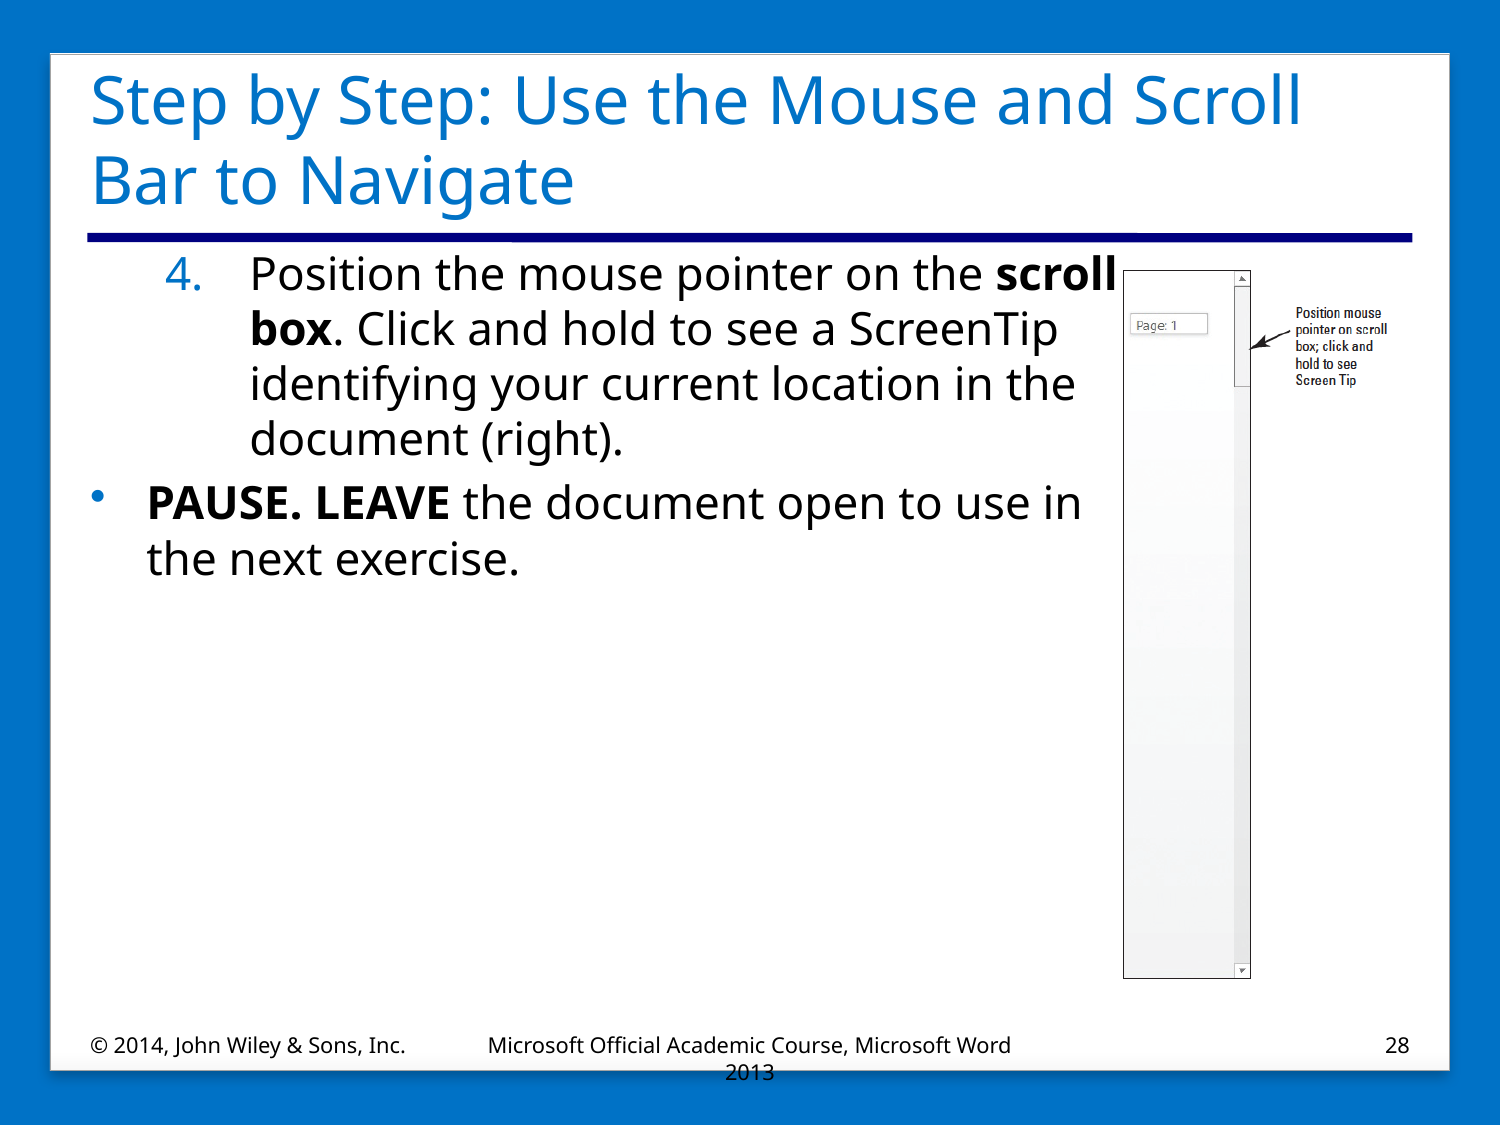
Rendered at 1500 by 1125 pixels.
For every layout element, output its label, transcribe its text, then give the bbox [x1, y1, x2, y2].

slide_number © 2014, John Wiley & Sons, Inc. [74, 1024, 426, 1103]
picture [1118, 262, 1401, 992]
title Step by Step: Use the Mouse and Scroll Bar to Navigate [74, 74, 1426, 226]
list Position the mouse pointer on the scroll box. Click and hold to see a ScreenTip identifying your current location in the document (right). PAUSE. LEAVE the document open to use in the next exercise. [75, 237, 1425, 1063]
slide_number 28 [1074, 1024, 1426, 1103]
footer Microsoft Official Academic Course, Microsoft Word 2013 [449, 1024, 1051, 1103]
